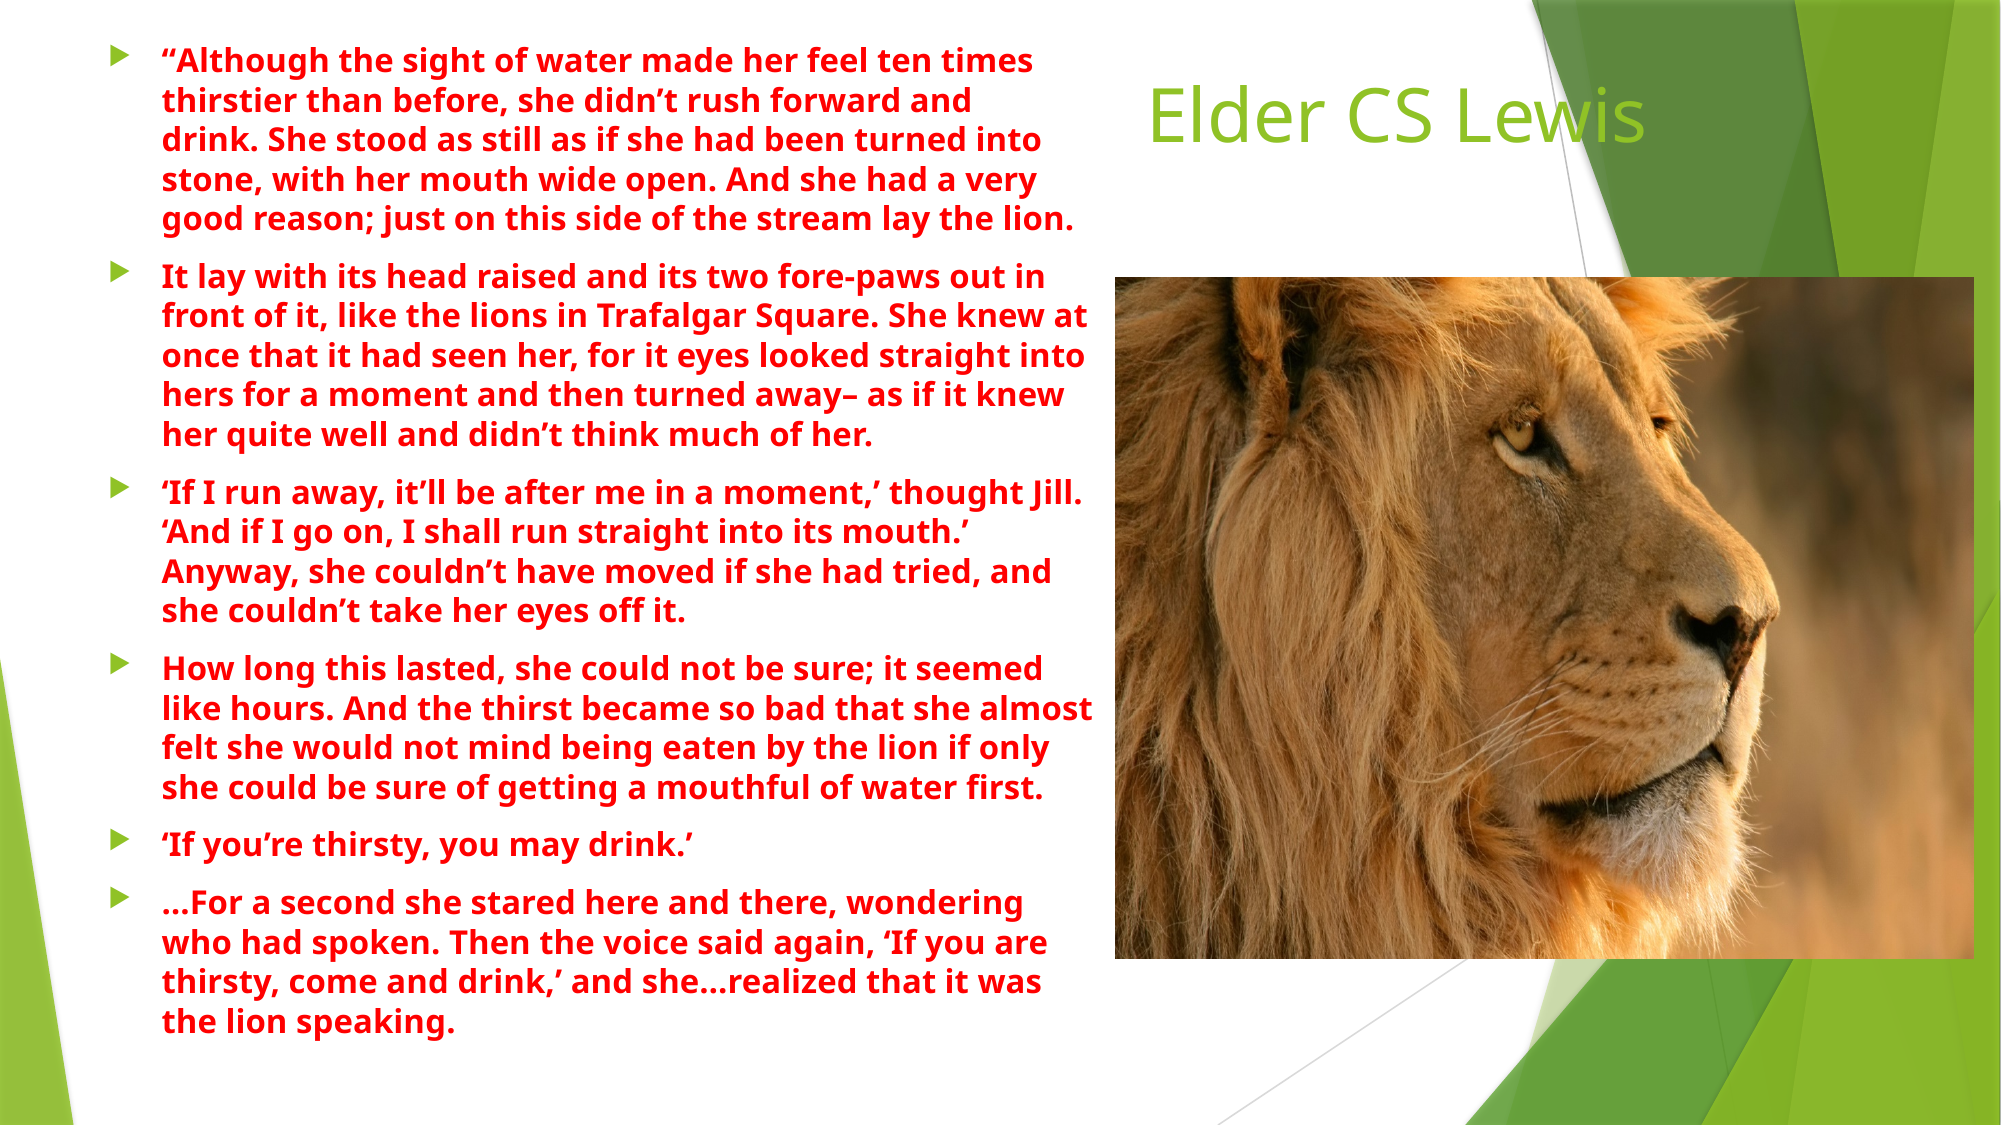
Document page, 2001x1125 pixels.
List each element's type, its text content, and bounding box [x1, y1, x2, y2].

title Elder CS Lewis [1131, 59, 1863, 276]
list “Although the sight of water made her feel ten times thirstier than before, she didn’t rush forward and drink. She stood as still as if she had been turned into stone, with her mouth wide open. And she had a very good reason; just on this side of the stream lay the lion. It lay with its head raised and its two fore-paws out in front of it, like the lions in Trafalgar Square. She knew at once that it had seen her, for it eyes looked straight into hers for a moment and then turned away– as if it knew her quite well and didn’t think much of her. ‘If I run away, it’ll be after me in a moment,’ thought Jill. ‘And if I go on, I shall run straight into its mouth.’ Anyway, she couldn’t have moved if she had tried, and she couldn’t take her eyes off it. How long this lasted, she could not be sure; it seemed like hours. And the thirst became so bad that she almost felt she would not mind being eaten by the lion if only she could be sure of getting a mouthful of water first. ‘If you’re thirsty, you may drink.’ …For a second she stared here and there, wondering who had spoken. Then the voice said again, ‘If you are thirsty, come and drink,’ and she…realized that it was the lion speaking. [93, 32, 1116, 1095]
picture [1115, 276, 1974, 959]
